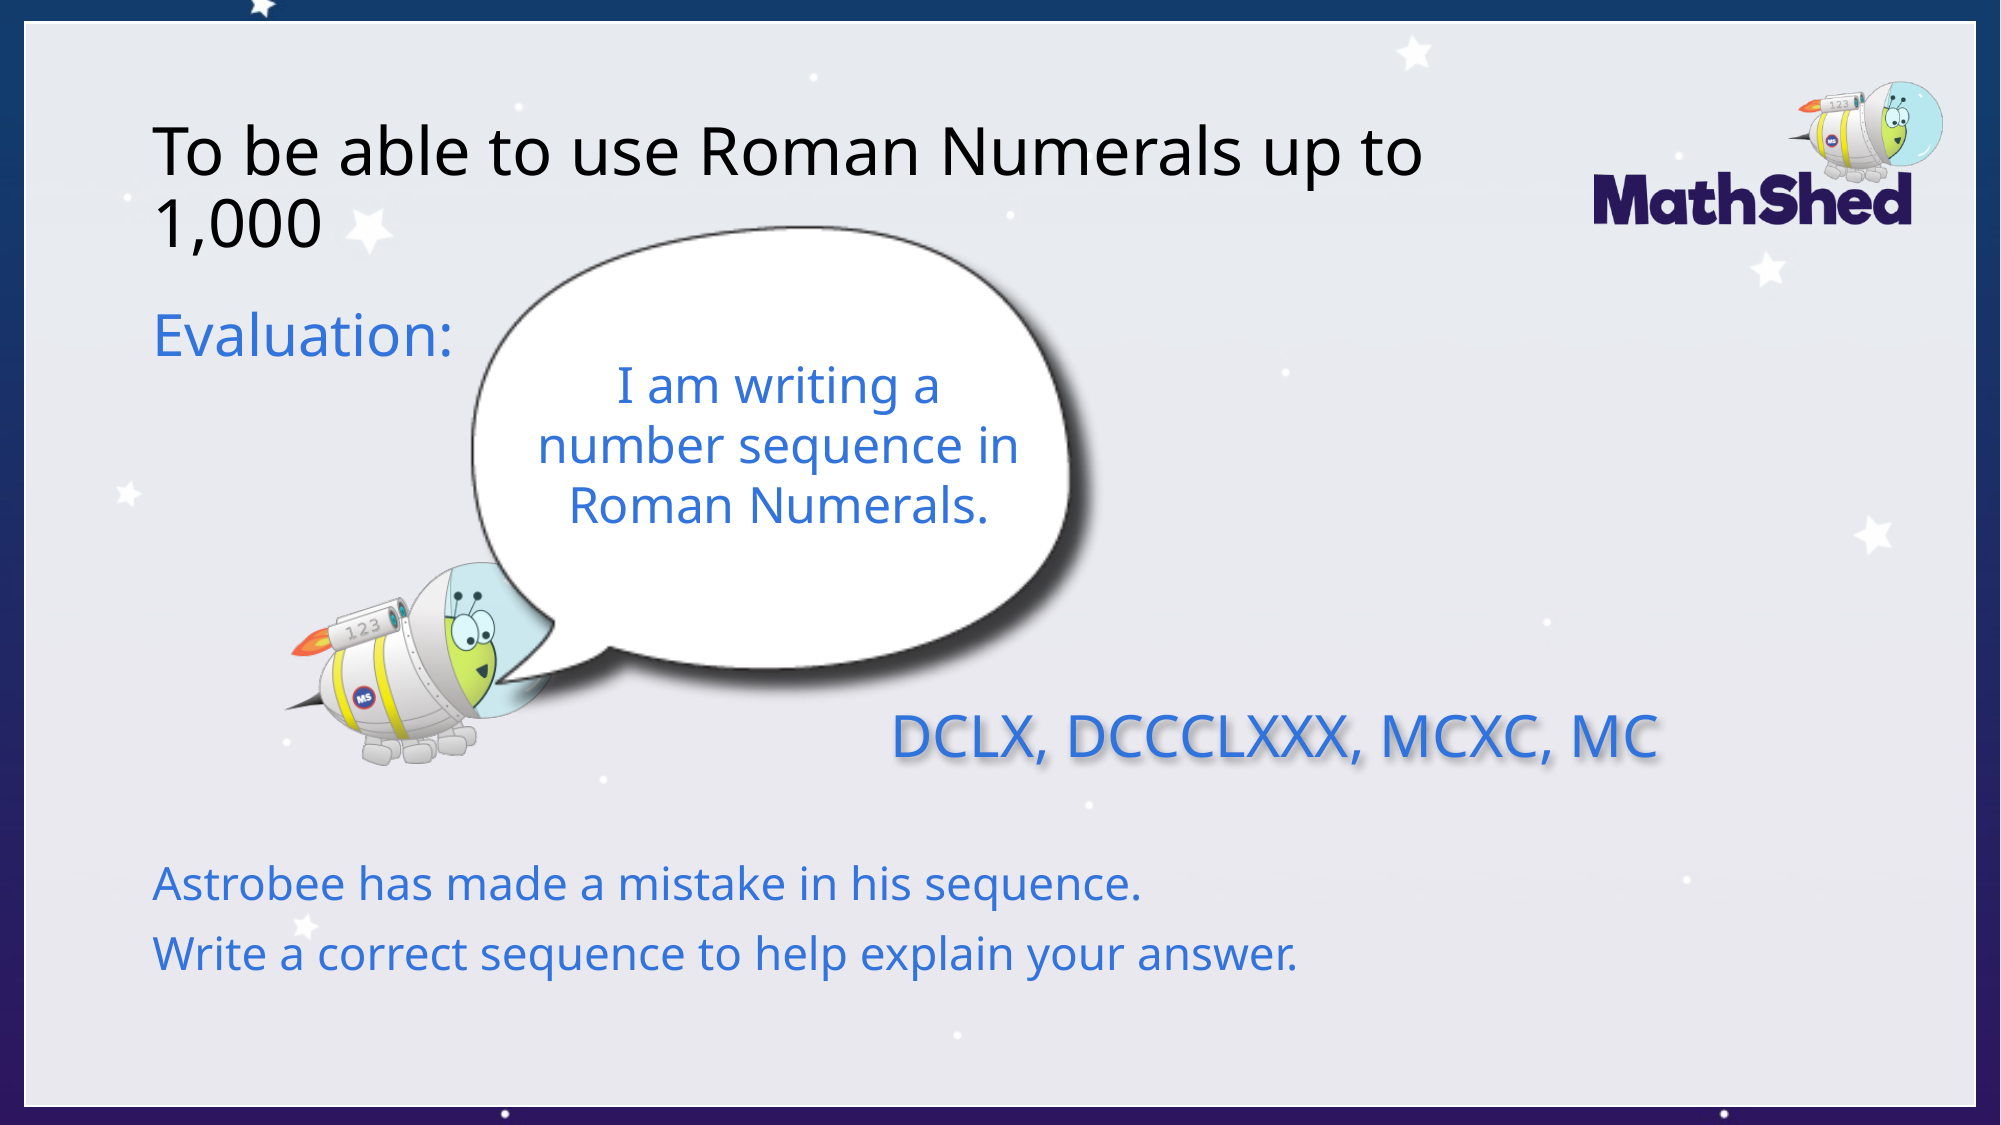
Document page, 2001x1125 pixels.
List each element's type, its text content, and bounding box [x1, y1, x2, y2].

text_box To be able to use Roman Numerals up to 1,000 [137, 81, 1578, 299]
list Evaluation: Astrobee has made a mistake in his sequence. Write a correct sequence to help explain your answer. [137, 298, 1863, 1013]
text_box DCLX, DCCCLXXX, MCXC, MC [728, 621, 1822, 847]
picture [0, 0, 2001, 1125]
